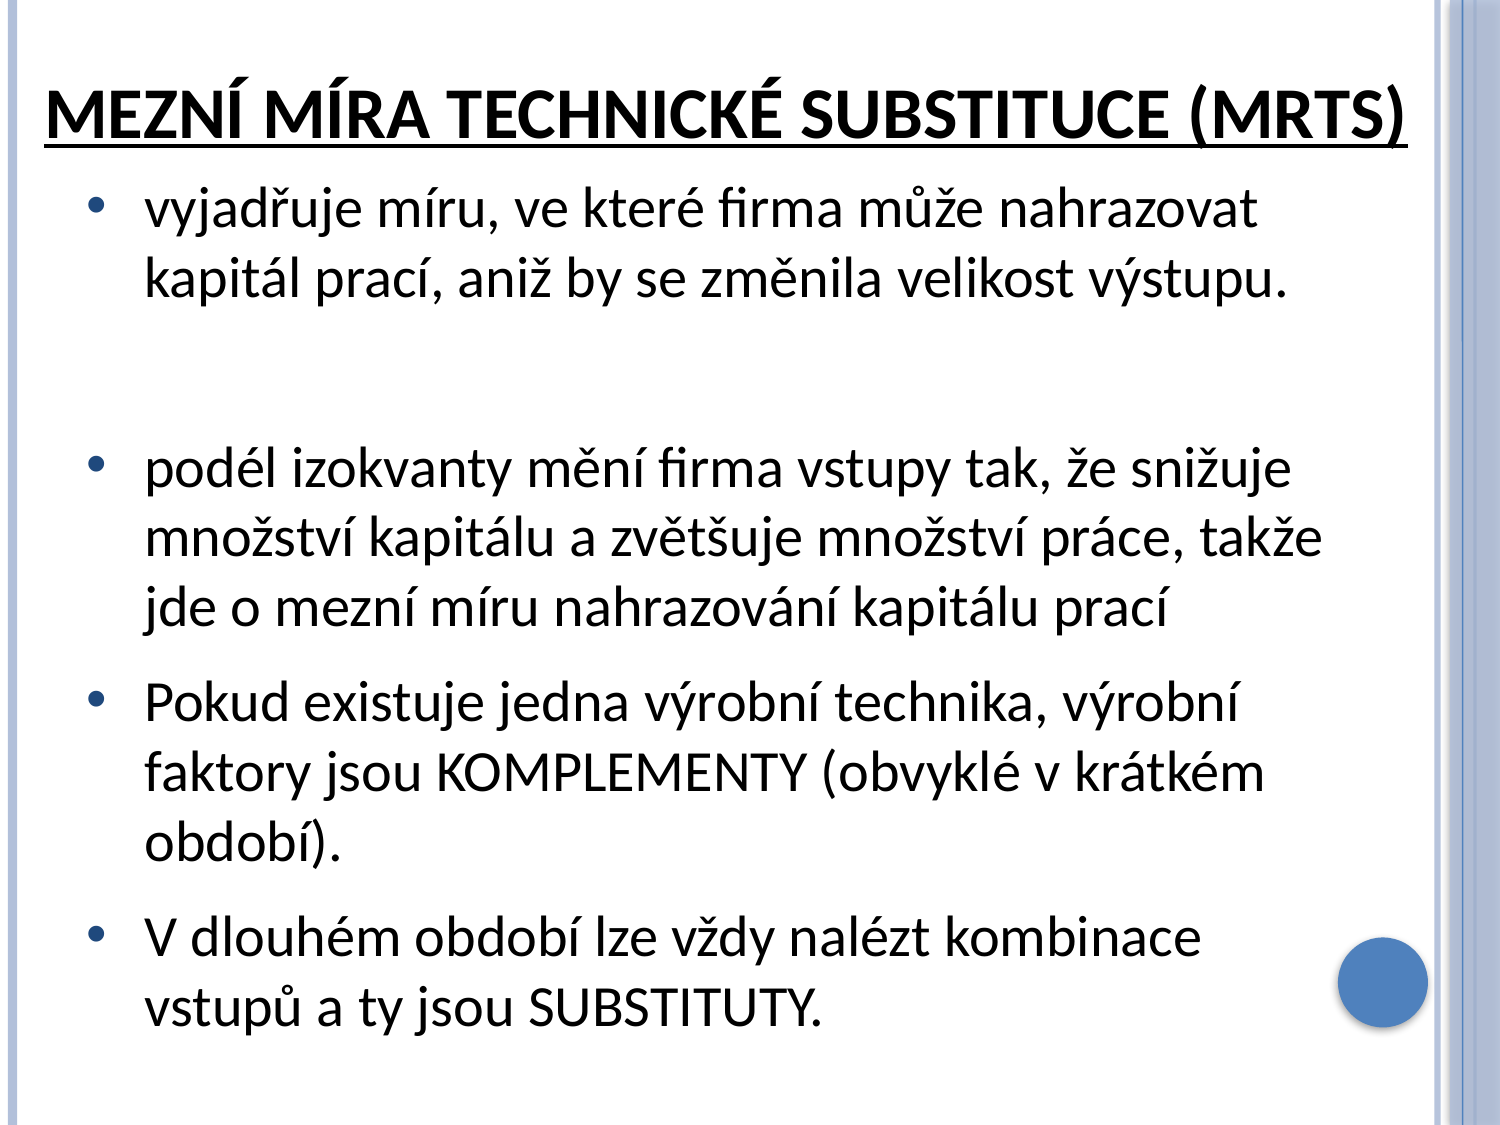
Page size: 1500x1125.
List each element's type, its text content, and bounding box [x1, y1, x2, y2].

title Mezní míra technické substituce (mrts) [29, 45, 1447, 161]
